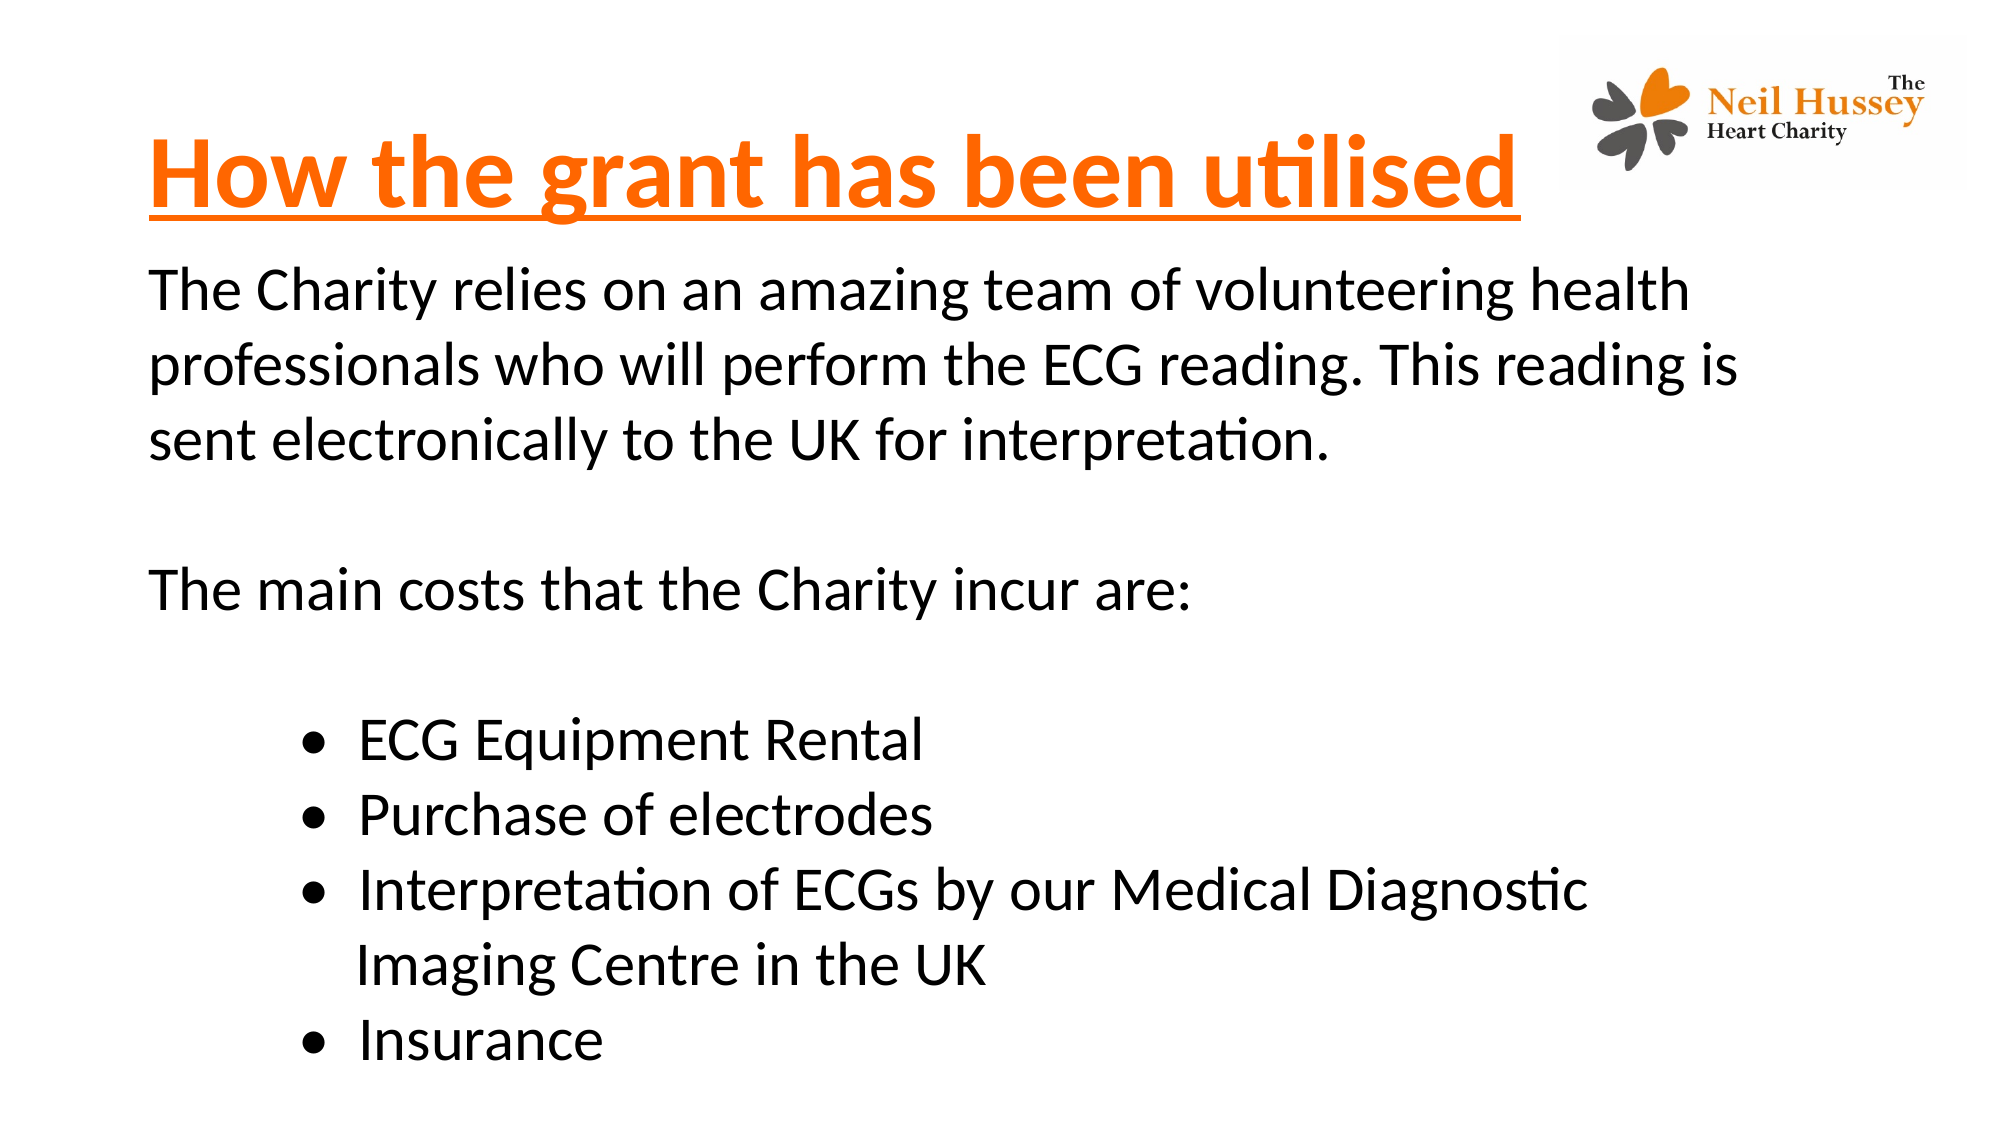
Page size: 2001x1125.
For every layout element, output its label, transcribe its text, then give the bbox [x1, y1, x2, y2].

picture [1559, 35, 1967, 190]
text_box How the grant has been utilised [133, 96, 1759, 237]
text_box The Charity relies on an amazing team of volunteering health professionals who will perform the ECG reading. This reading is sent electronically to the UK for interpretation. The main costs that the Charity incur are: • ECG Equipment Rental • Purchase of electrodes • Interpretation of ECGs by our Medical Diagnostic Imaging Centre in the UK • Insurance [133, 241, 1776, 1081]
